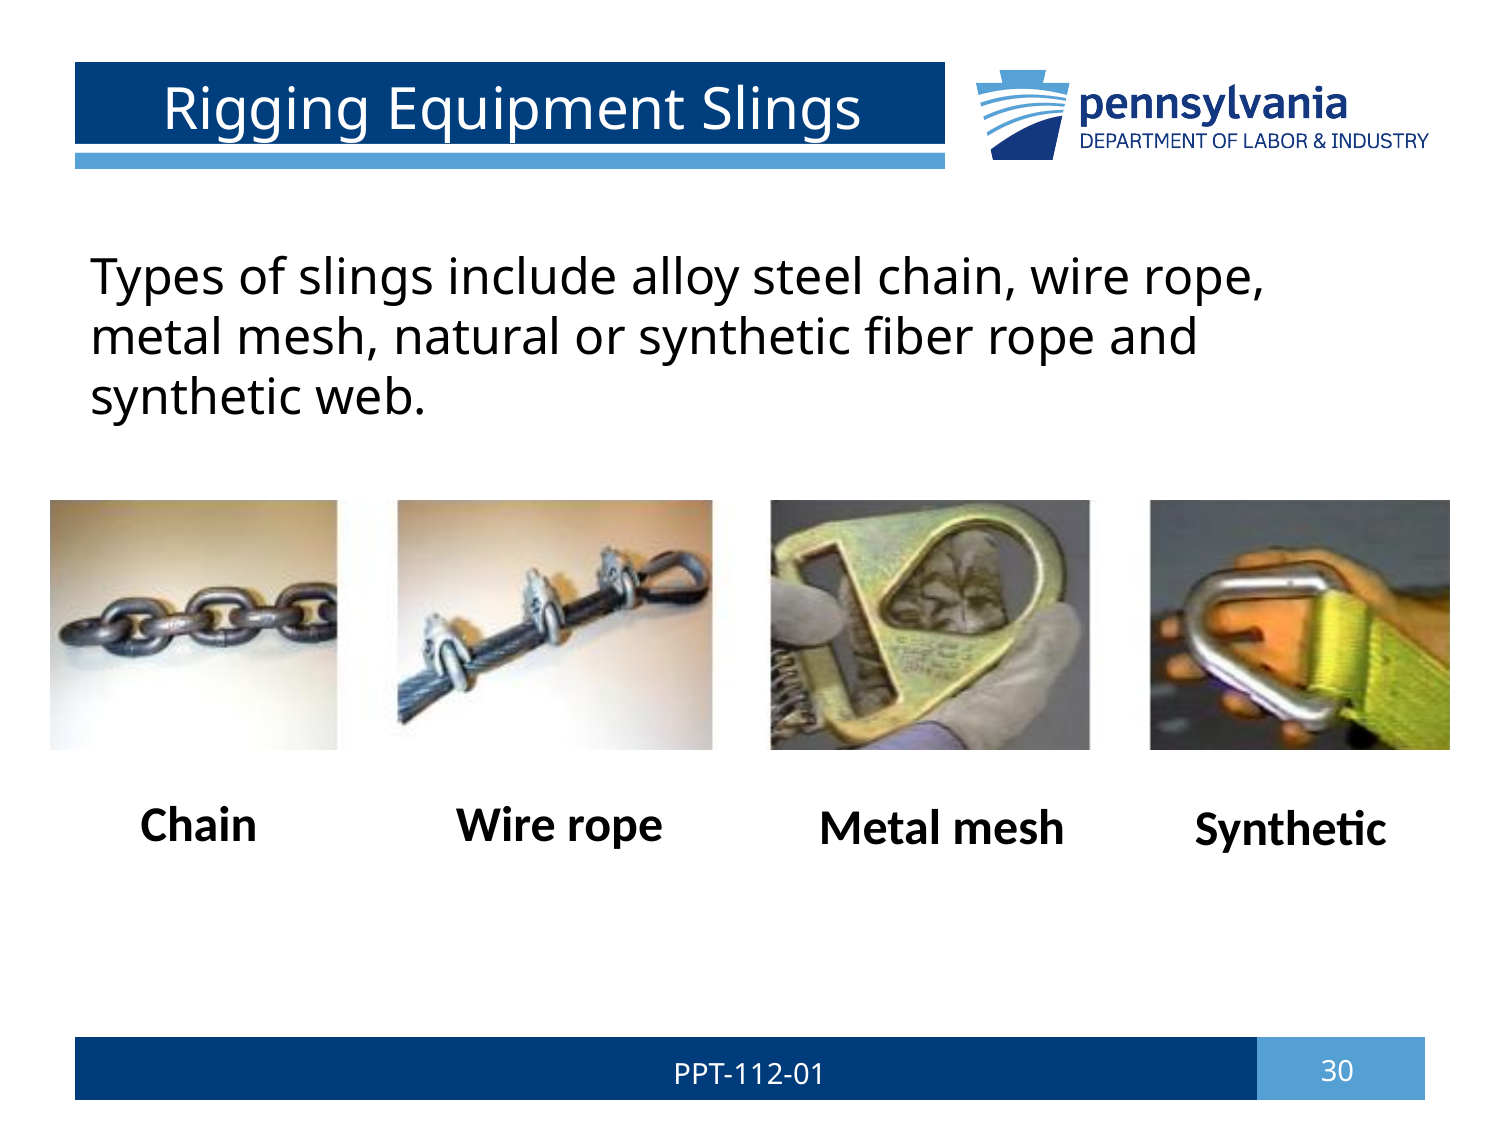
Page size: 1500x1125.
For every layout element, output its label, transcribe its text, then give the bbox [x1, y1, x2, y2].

slide_number 30 [1250, 1042, 1425, 1103]
text_box Chain [125, 784, 273, 860]
picture [49, 499, 1451, 751]
title Rigging Equipment Slings [75, 62, 950, 150]
footer PPT-112-01 [512, 1042, 988, 1103]
picture [75, 62, 1429, 169]
text_box Synthetic [1180, 787, 1402, 863]
picture [75, 1037, 1425, 1100]
text_box Metal mesh [804, 787, 1081, 863]
text_box Wire rope [441, 784, 679, 860]
subtitle Types of slings include alloy steel chain, wire rope, metal mesh, natural or synthetic fiber rope and synthetic web. [75, 237, 1375, 425]
